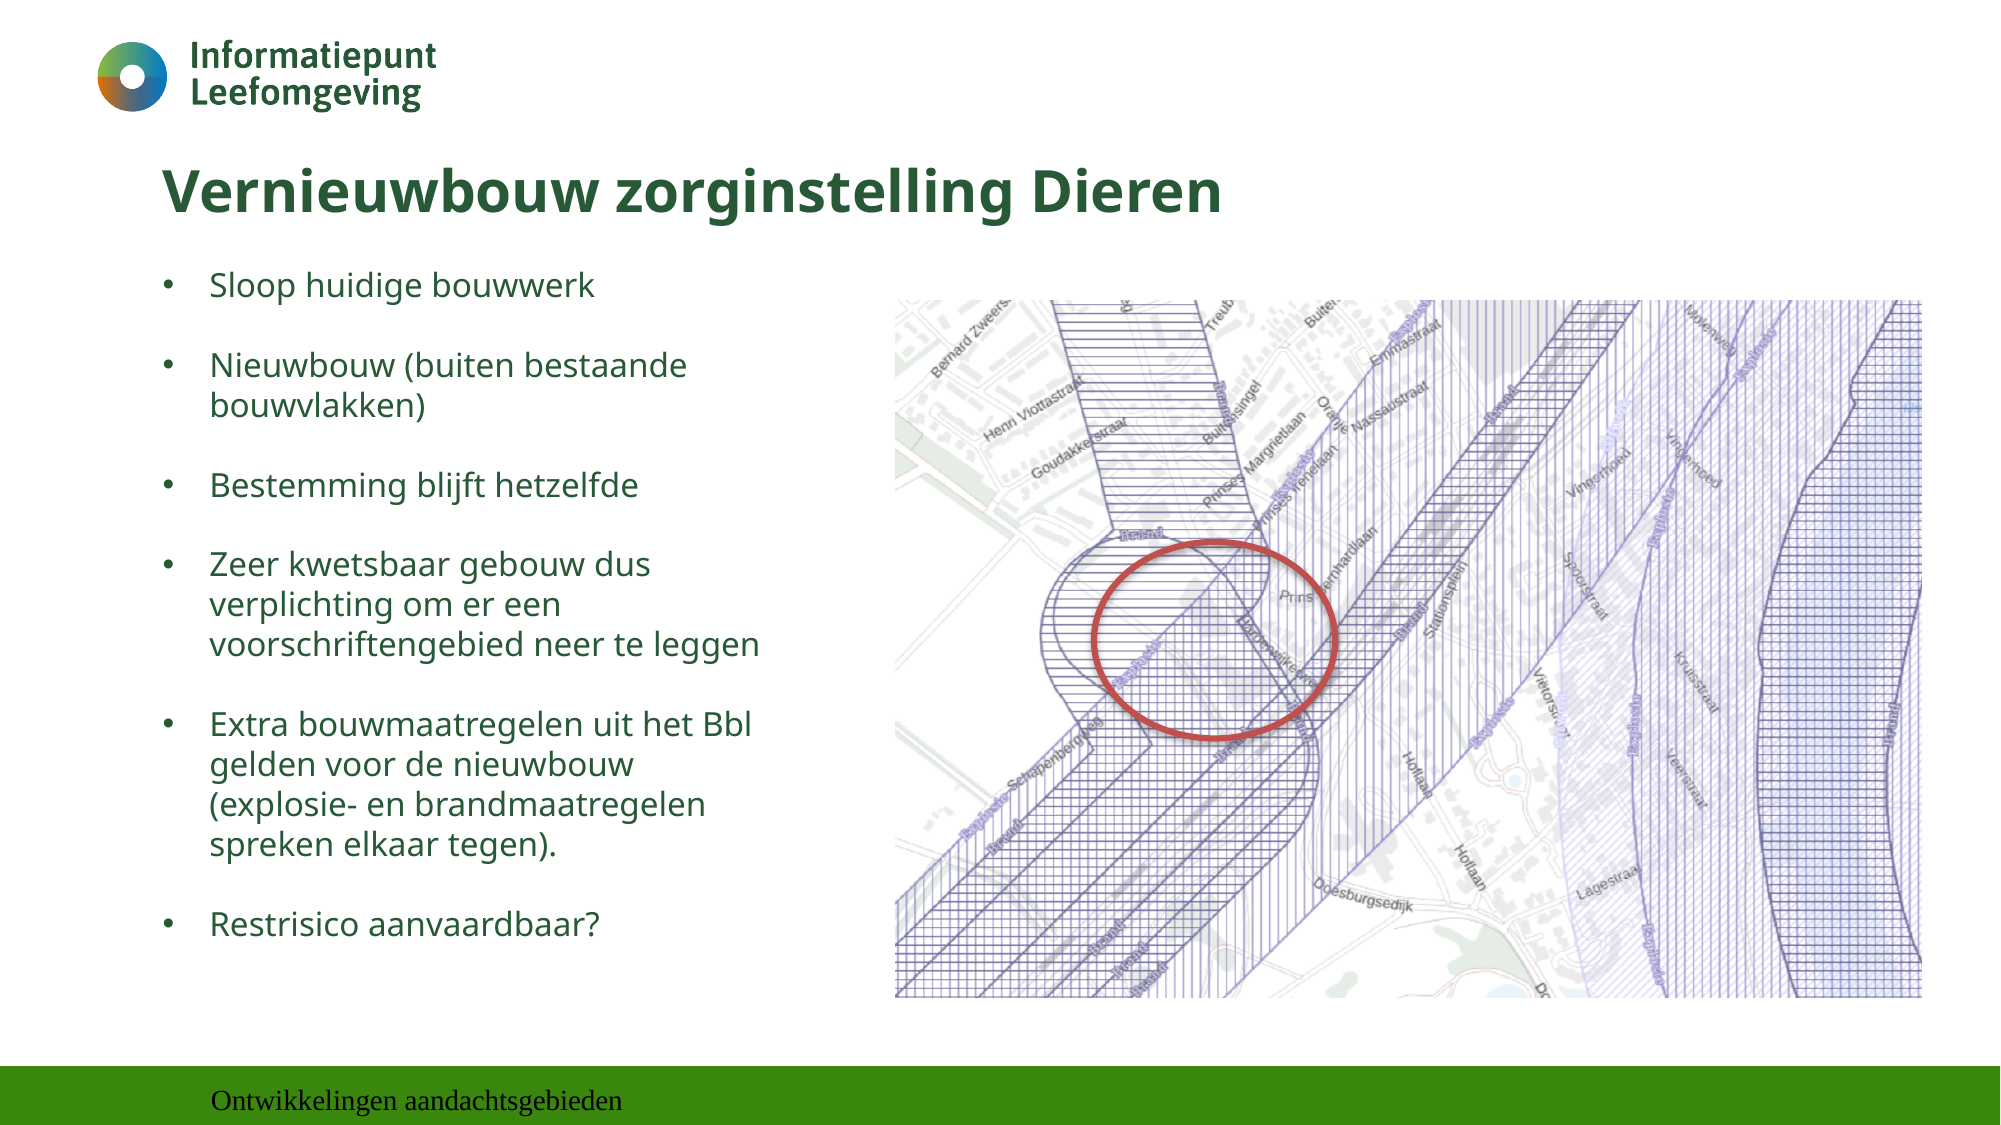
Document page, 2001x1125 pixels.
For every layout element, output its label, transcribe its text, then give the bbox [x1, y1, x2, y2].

picture [894, 300, 1922, 999]
picture [68, 12, 513, 142]
footer Ontwikkelingen aandachtsgebieden [99, 1068, 734, 1125]
text_box Sloop huidige bouwwerk Nieuwbouw (buiten bestaande bouwvlakken) Bestemming blijft hetzelfde Zeer kwetsbaar gebouw dus verplichting om er een voorschriftengebied neer te leggen Extra bouwmaatregelen uit het Bbl gelden voor de nieuwbouw (explosie- en brandmaatregelen spreken elkaar tegen). Restrisico aanvaardbaar? [147, 256, 800, 951]
title Vernieuwbouw zorginstelling Dieren [147, 146, 1940, 303]
